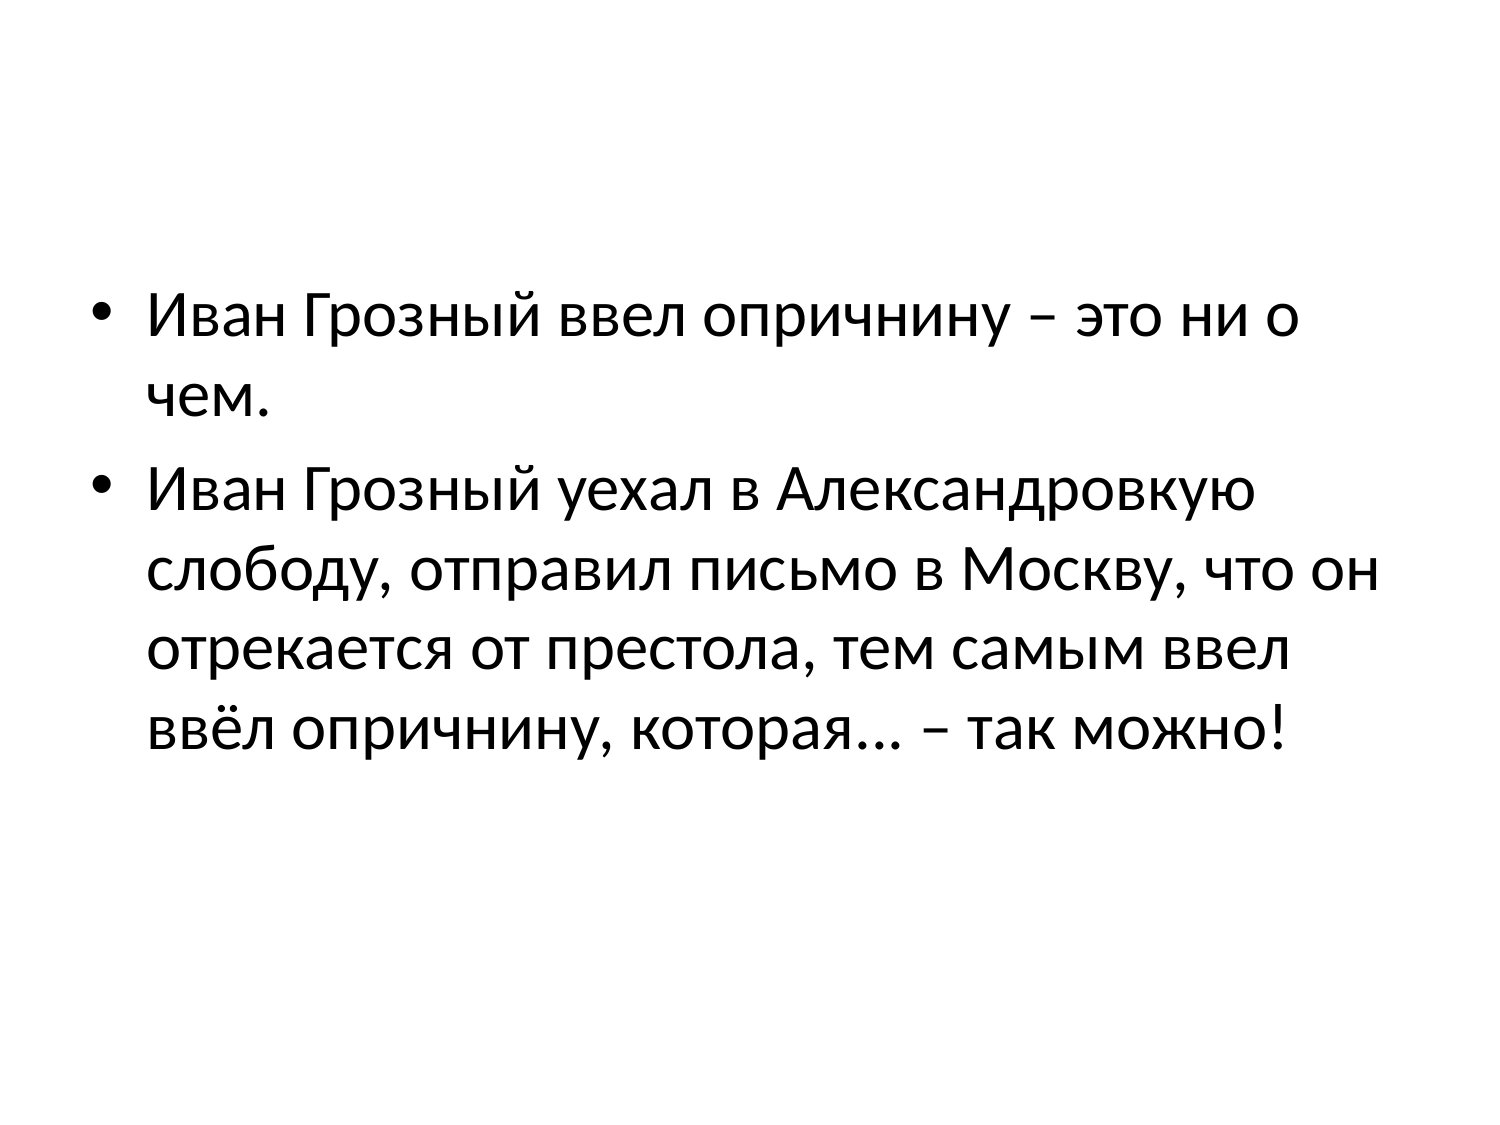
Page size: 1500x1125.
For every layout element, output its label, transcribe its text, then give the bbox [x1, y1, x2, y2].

list Иван Грозный ввел опричнину – это ни о чем. Иван Грозный уехал в Александровкую слободу, отправил письмо в Москву, что он отрекается от престола, тем самым ввел ввёл опричнину, которая... – так можно! [75, 262, 1425, 1005]
